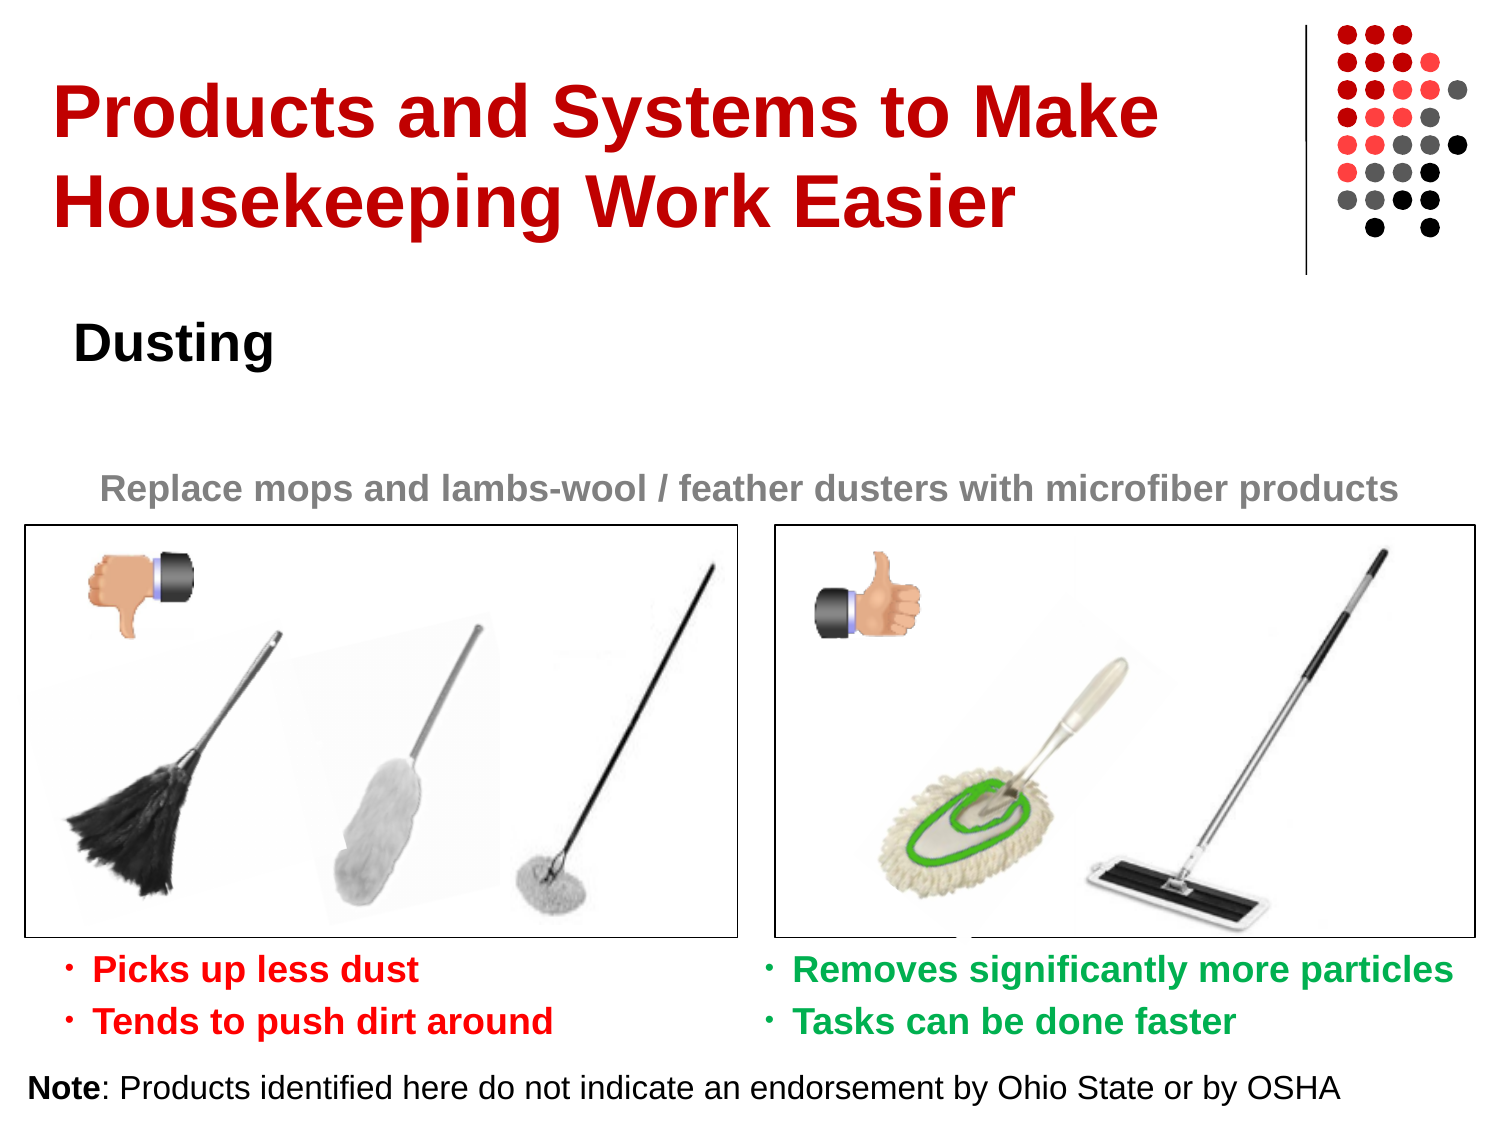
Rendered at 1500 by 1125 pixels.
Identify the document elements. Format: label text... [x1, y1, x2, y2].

picture [19, 695, 24, 713]
text_box Picks up less dust Tends to push dirt around [50, 937, 744, 1050]
picture [44, 549, 725, 926]
text_box [24, 525, 738, 938]
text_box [749, 524, 1476, 1053]
text_box Note: Products identified here do not indicate an endorsement by Ohio State or by OSHA [12, 1058, 1400, 1114]
text_box Dusting [58, 299, 1475, 380]
picture [87, 549, 194, 641]
text_box Replace mops and lambs-wool / feather dusters with microfiber products [0, 456, 1500, 517]
title Products and Systems to Make Housekeeping Work Easier [37, 37, 1301, 251]
